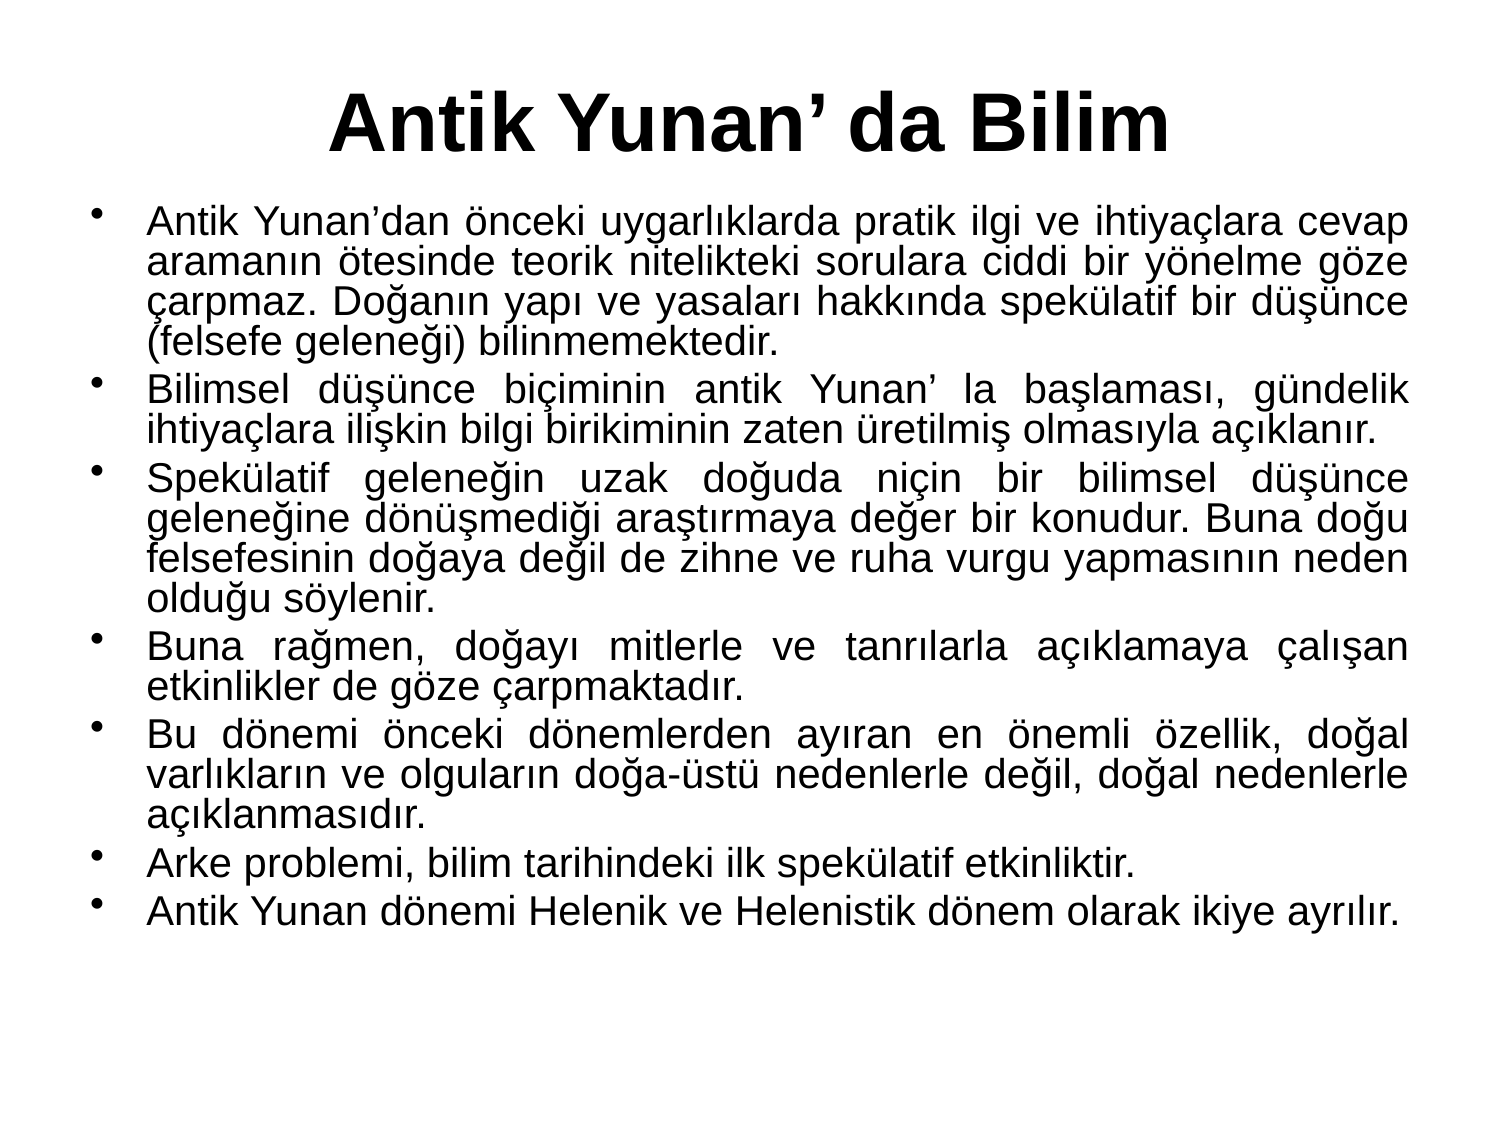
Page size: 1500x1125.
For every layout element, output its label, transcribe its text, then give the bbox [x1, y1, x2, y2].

title Antik Yunan’ da Bilim [74, 115, 1426, 196]
list Antik Yunan’dan önceki uygarlıklarda pratik ilgi ve ihtiyaçlara cevap aramanın ötesinde teorik nitelikteki sorulara ciddi bir yönelme göze çarpmaz. Doğanın yapı ve yasaları hakkında spekülatif bir düşünce (felsefe geleneği) bilinmemektedir. Bilimsel düşünce biçiminin antik Yunan’ la başlaması, gündelik ihtiyaçlara ilişkin bilgi birikiminin zaten üretilmiş olmasıyla açıklanır. Spekülatif geleneğin uzak doğuda niçin bir bilimsel düşünce geleneğine dönüşmediği araştırmaya değer bir konudur. Buna doğu felsefesinin doğaya değil de zihne ve ruha vurgu yapmasının neden olduğu söylenir. Buna rağmen, doğayı mitlerle ve tanrılarla açıklamaya çalışan etkinlikler de göze çarpmaktadır. Bu dönemi önceki dönemlerden ayıran en önemli özellik, doğal varlıkların ve olguların doğa-üstü nedenlerle değil, doğal nedenlerle açıklanmasıdır. Arke problemi, bilim tarihindeki ilk spekülatif etkinliktir. Antik Yunan dönemi Helenik ve Helenistik dönem olarak ikiye ayrılır. [74, 196, 1426, 1006]
